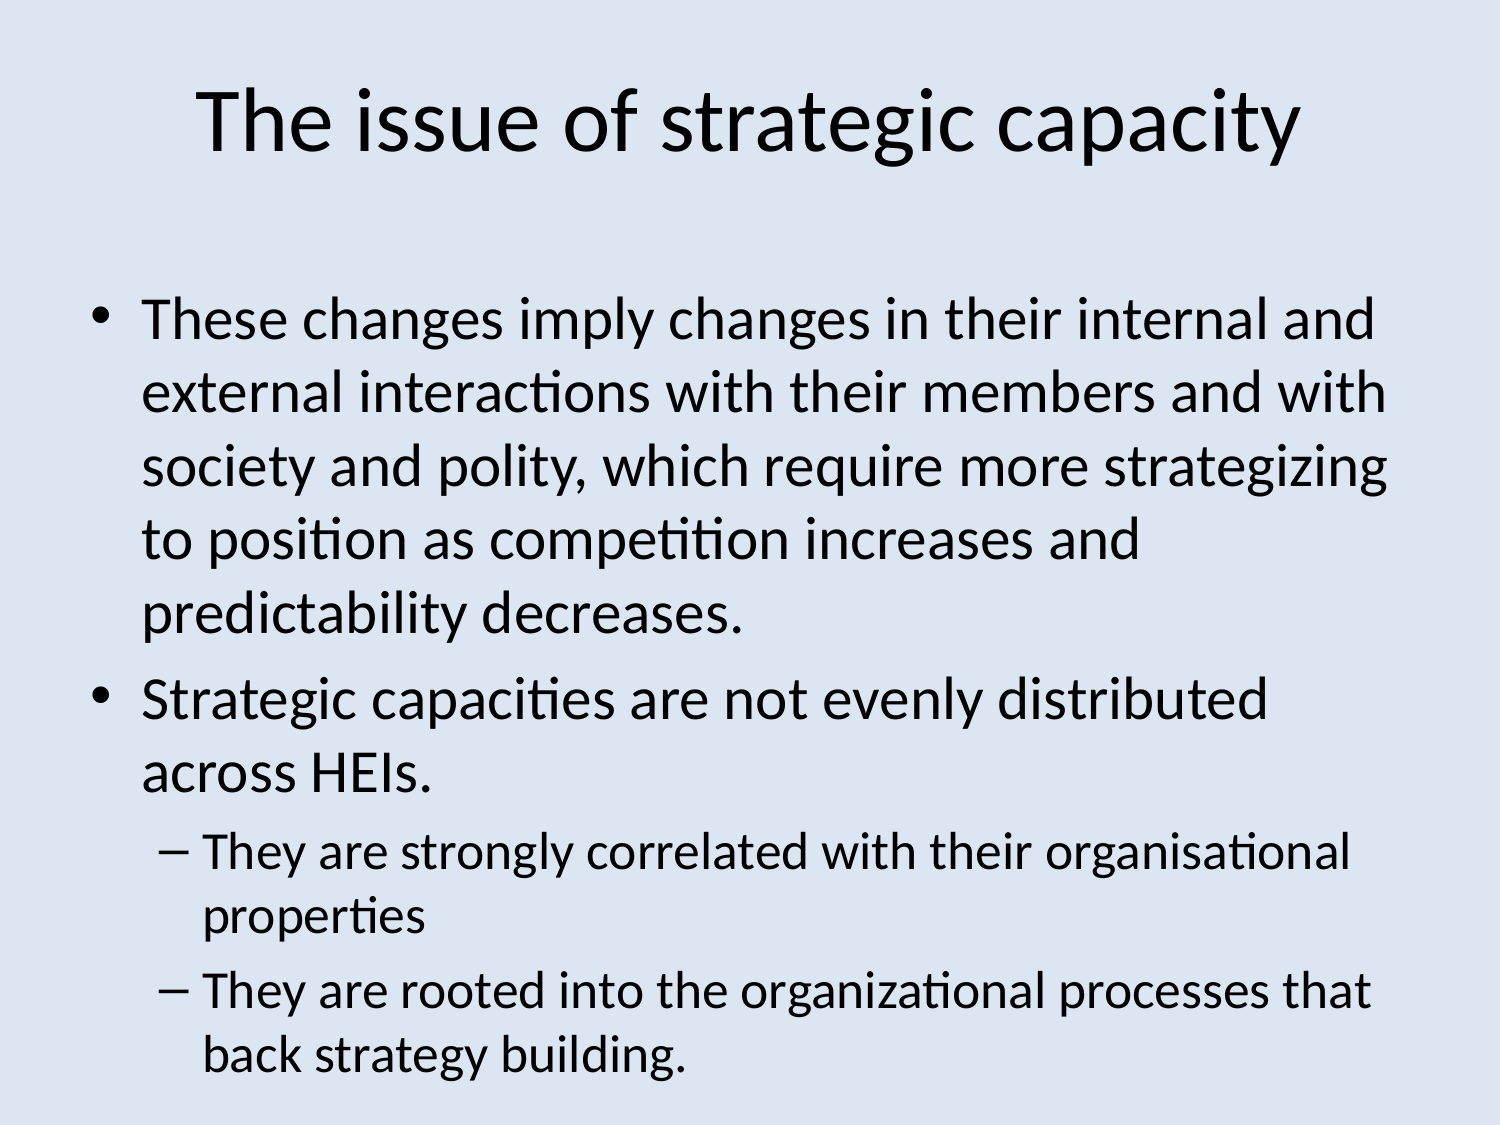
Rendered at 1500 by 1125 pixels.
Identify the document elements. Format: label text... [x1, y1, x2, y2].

title The issue of strategic capacity [75, 45, 1425, 184]
list These changes imply changes in their internal and external interactions with their members and with society and polity, which require more strategizing to position as competition increases and predictability decreases. Strategic capacities are not evenly distributed across HEIs. They are strongly correlated with their organisational properties They are rooted into the organizational processes that back strategy building. [75, 184, 1425, 1097]
